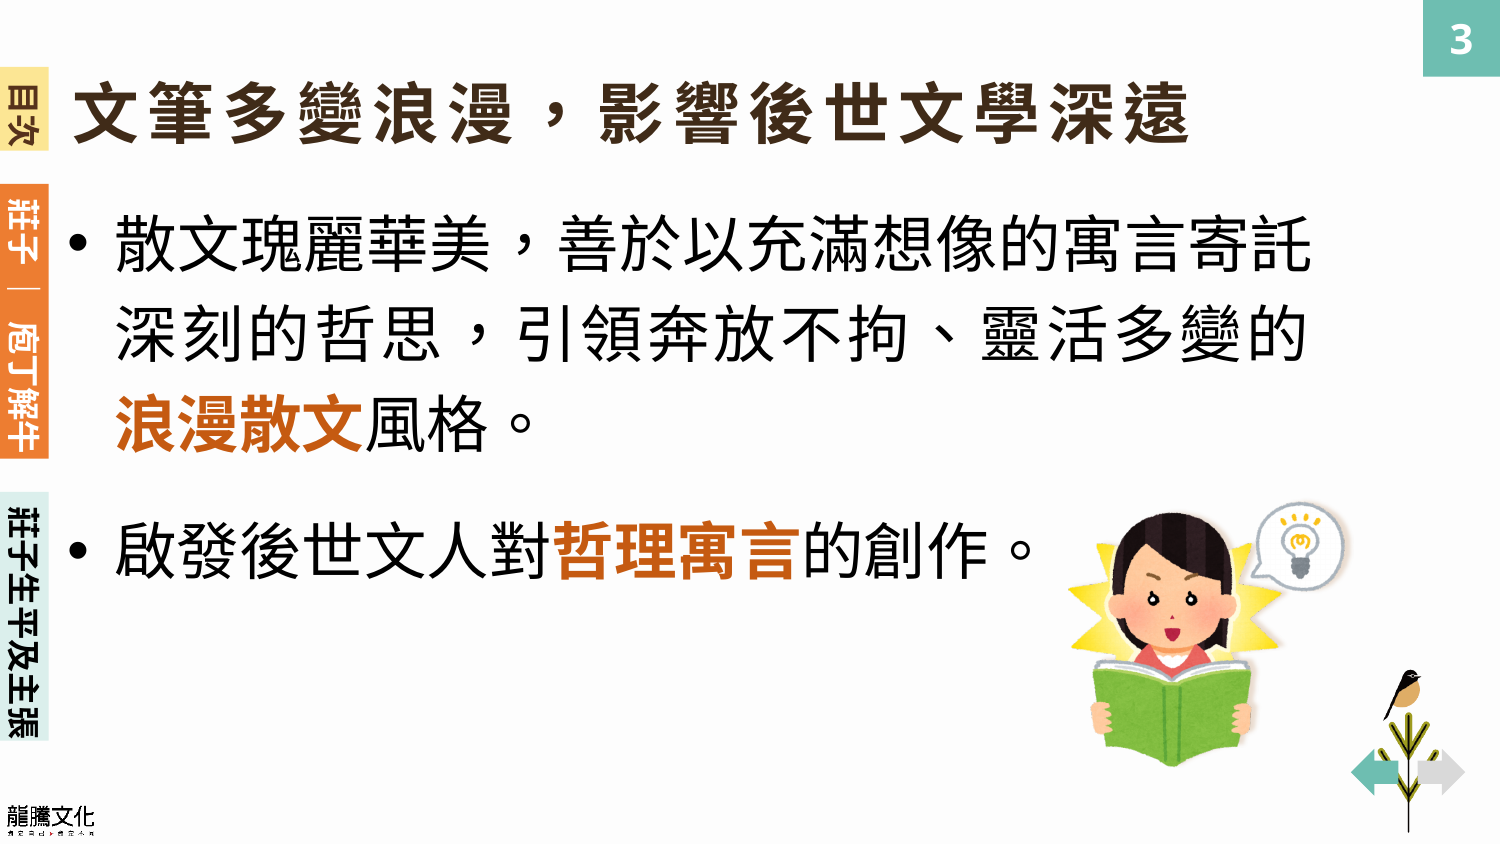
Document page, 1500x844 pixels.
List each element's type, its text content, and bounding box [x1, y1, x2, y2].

text_box 文筆多變浪漫，影響後世文學深遠 [57, 64, 1236, 160]
text_box [1416, 746, 1467, 799]
picture [1061, 491, 1351, 780]
text_box 莊子生平及主張 [0, 491, 49, 741]
text_box 散文瑰麗華美，善於以充滿想像的寓言寄託深刻的哲思，引領奔放不拘、靈活多變的 浪漫散文風格。 啟發後世文人對哲理寓言的創作。 [52, 182, 1328, 595]
text_box [1356, 746, 1400, 799]
picture [7, 805, 94, 836]
picture [1377, 669, 1439, 833]
